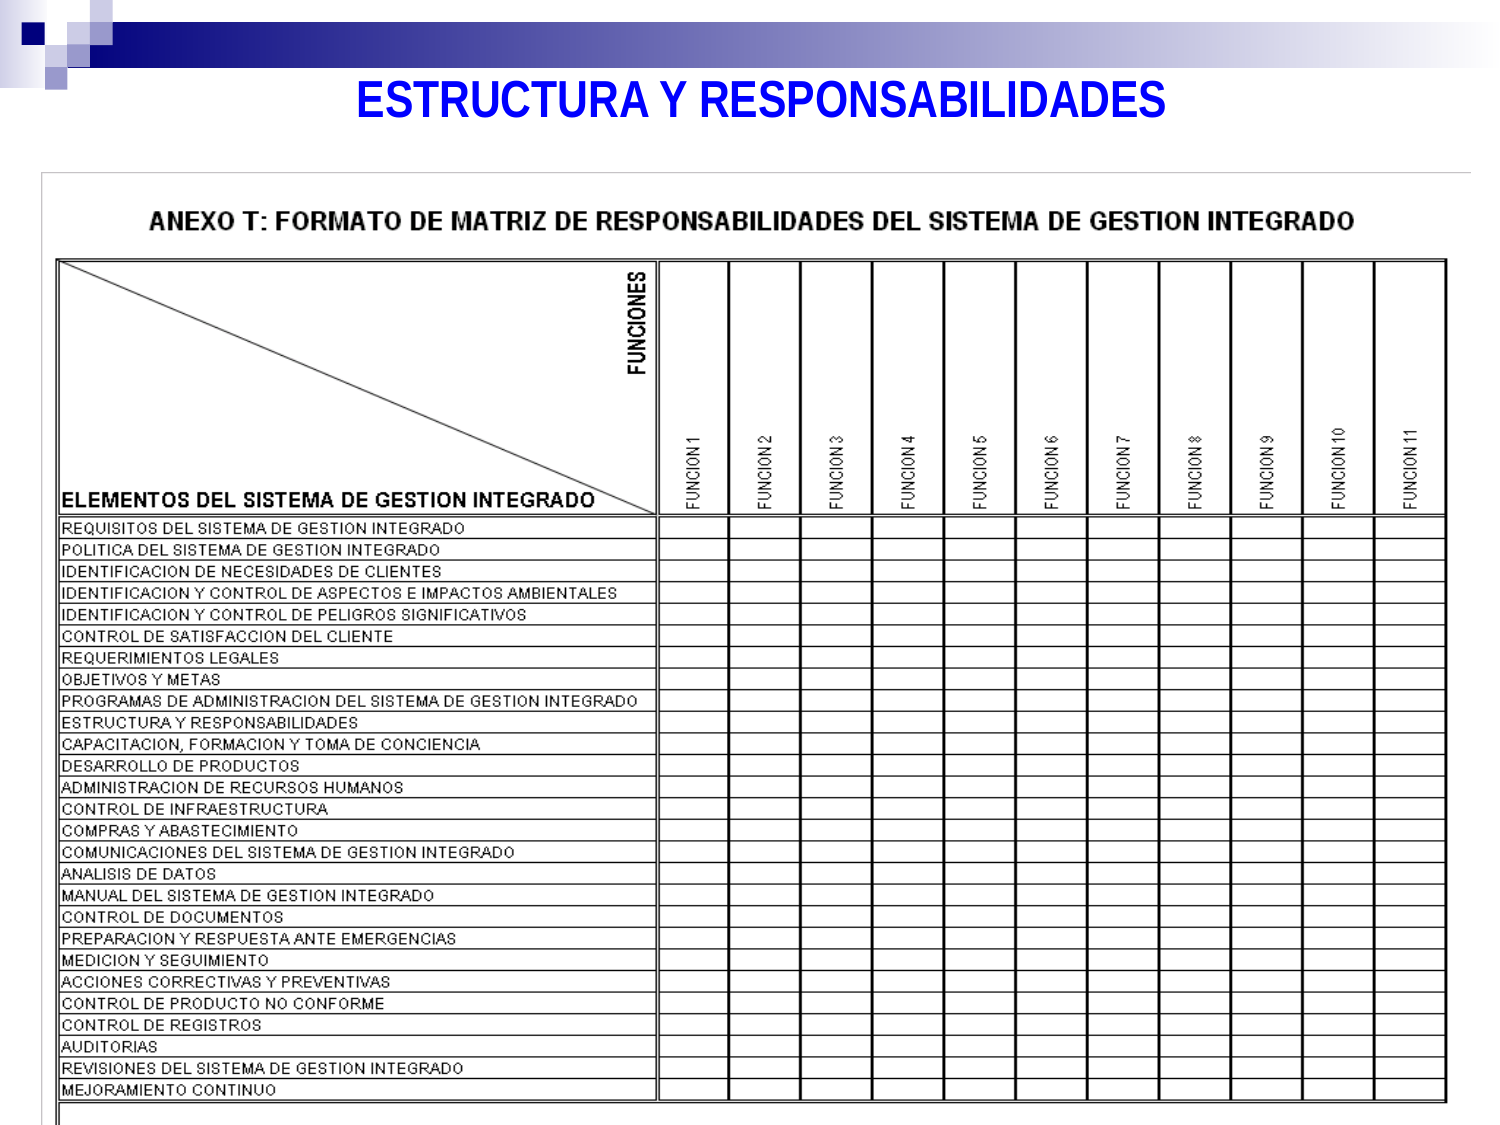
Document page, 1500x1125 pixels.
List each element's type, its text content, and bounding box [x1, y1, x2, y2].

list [40, 172, 1471, 1125]
text_box ESTRUCTURA Y RESPONSABILIDADES [75, 66, 1450, 138]
